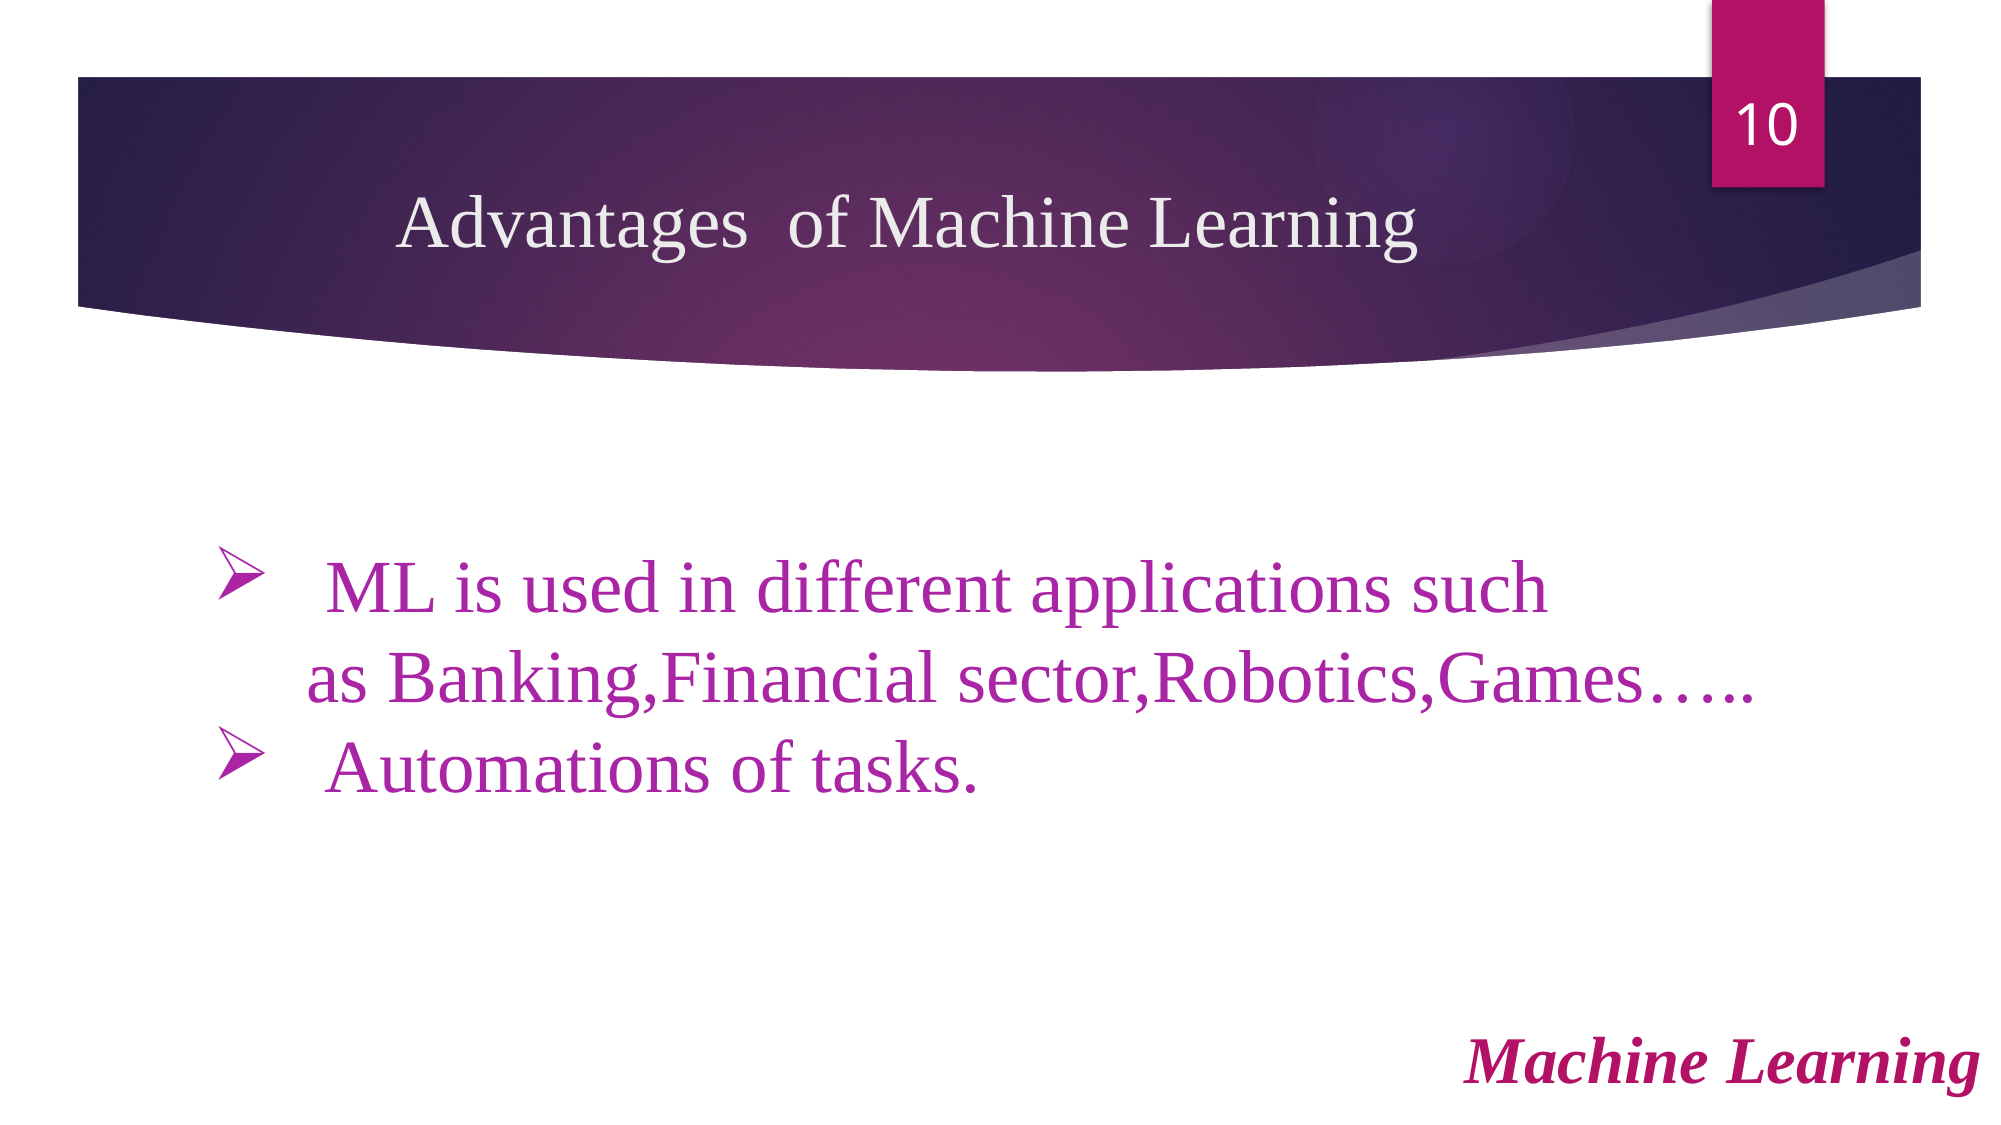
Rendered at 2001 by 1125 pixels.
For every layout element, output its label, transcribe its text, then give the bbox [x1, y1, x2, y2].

slide_number 10 [1698, 48, 1836, 175]
text_box ML is used in different applications such as Banking,Financial sector,Robotics,Games….. Automations of tasks. [197, 529, 1774, 1125]
title Advantages of Machine Learning [189, 159, 1627, 276]
text_box Machine Learning [1450, 1009, 1998, 1105]
